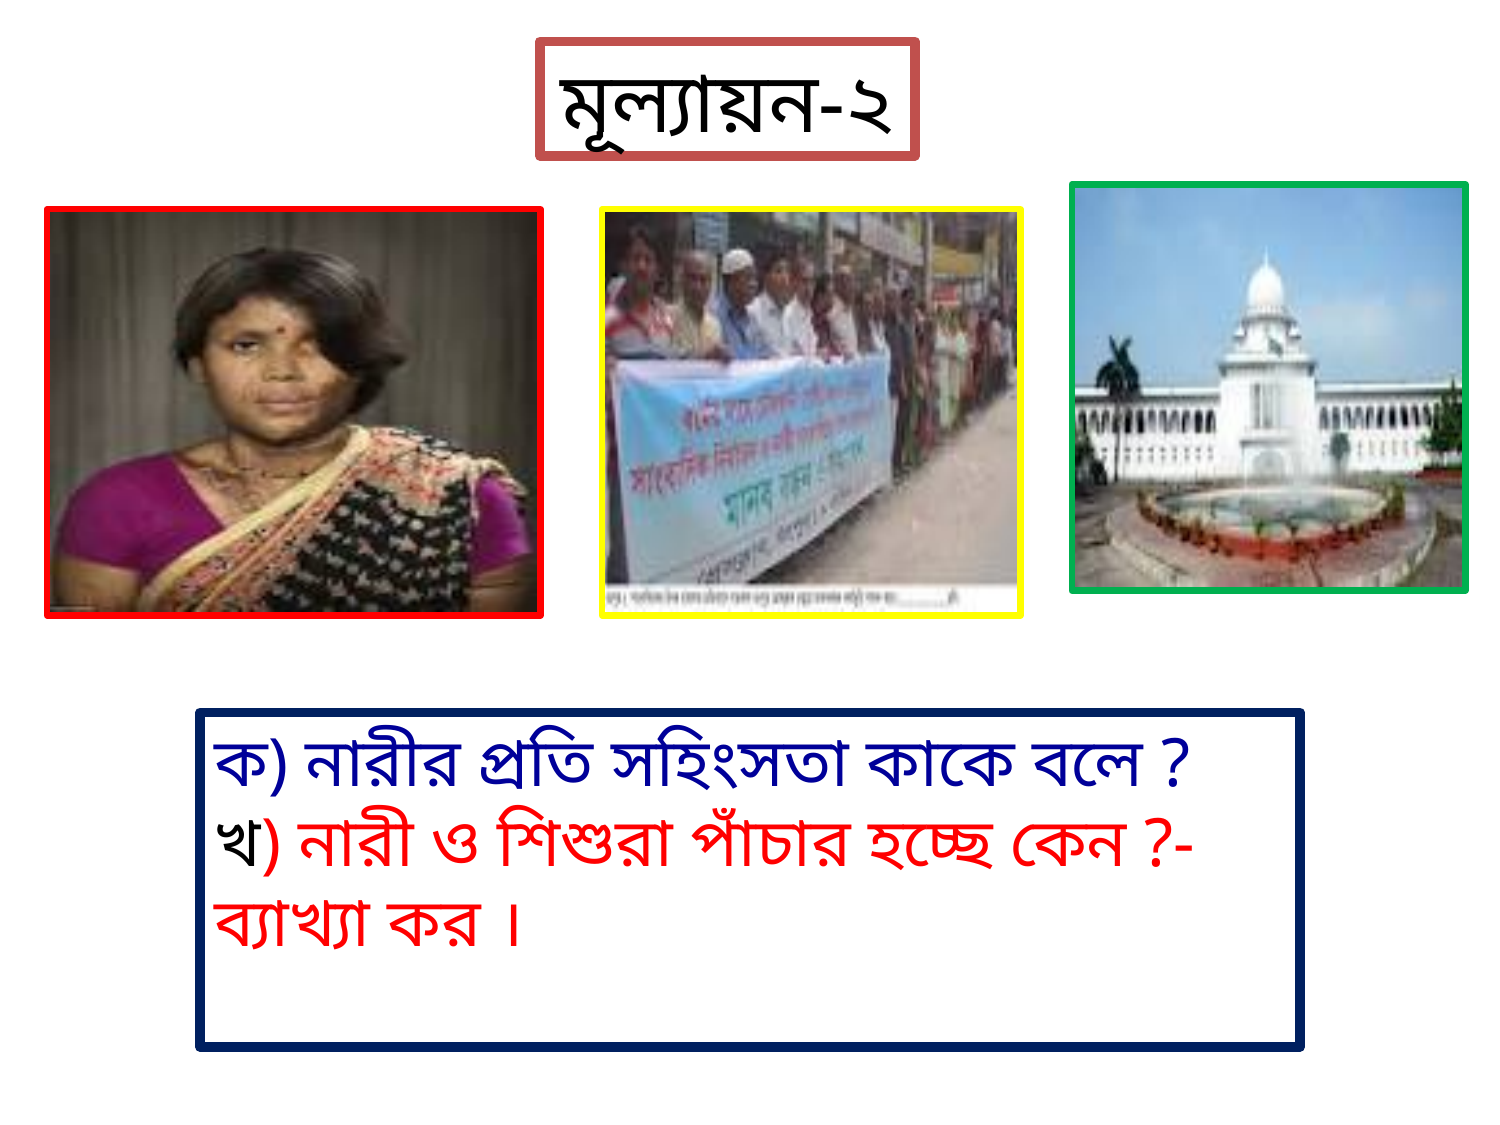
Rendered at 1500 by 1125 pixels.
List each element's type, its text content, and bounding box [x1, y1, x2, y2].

text_box মূল্যায়ন-২ [539, 41, 915, 156]
picture [604, 212, 1018, 613]
picture [49, 212, 538, 613]
picture [1074, 187, 1463, 588]
text_box ক) নারীর প্রতি সহিংসতা কাকে বলে ? খ) নারী ও শিশুরা পাঁচার হচ্ছে কেন ?-ব্যাখ্যা কর । [198, 710, 1302, 1049]
